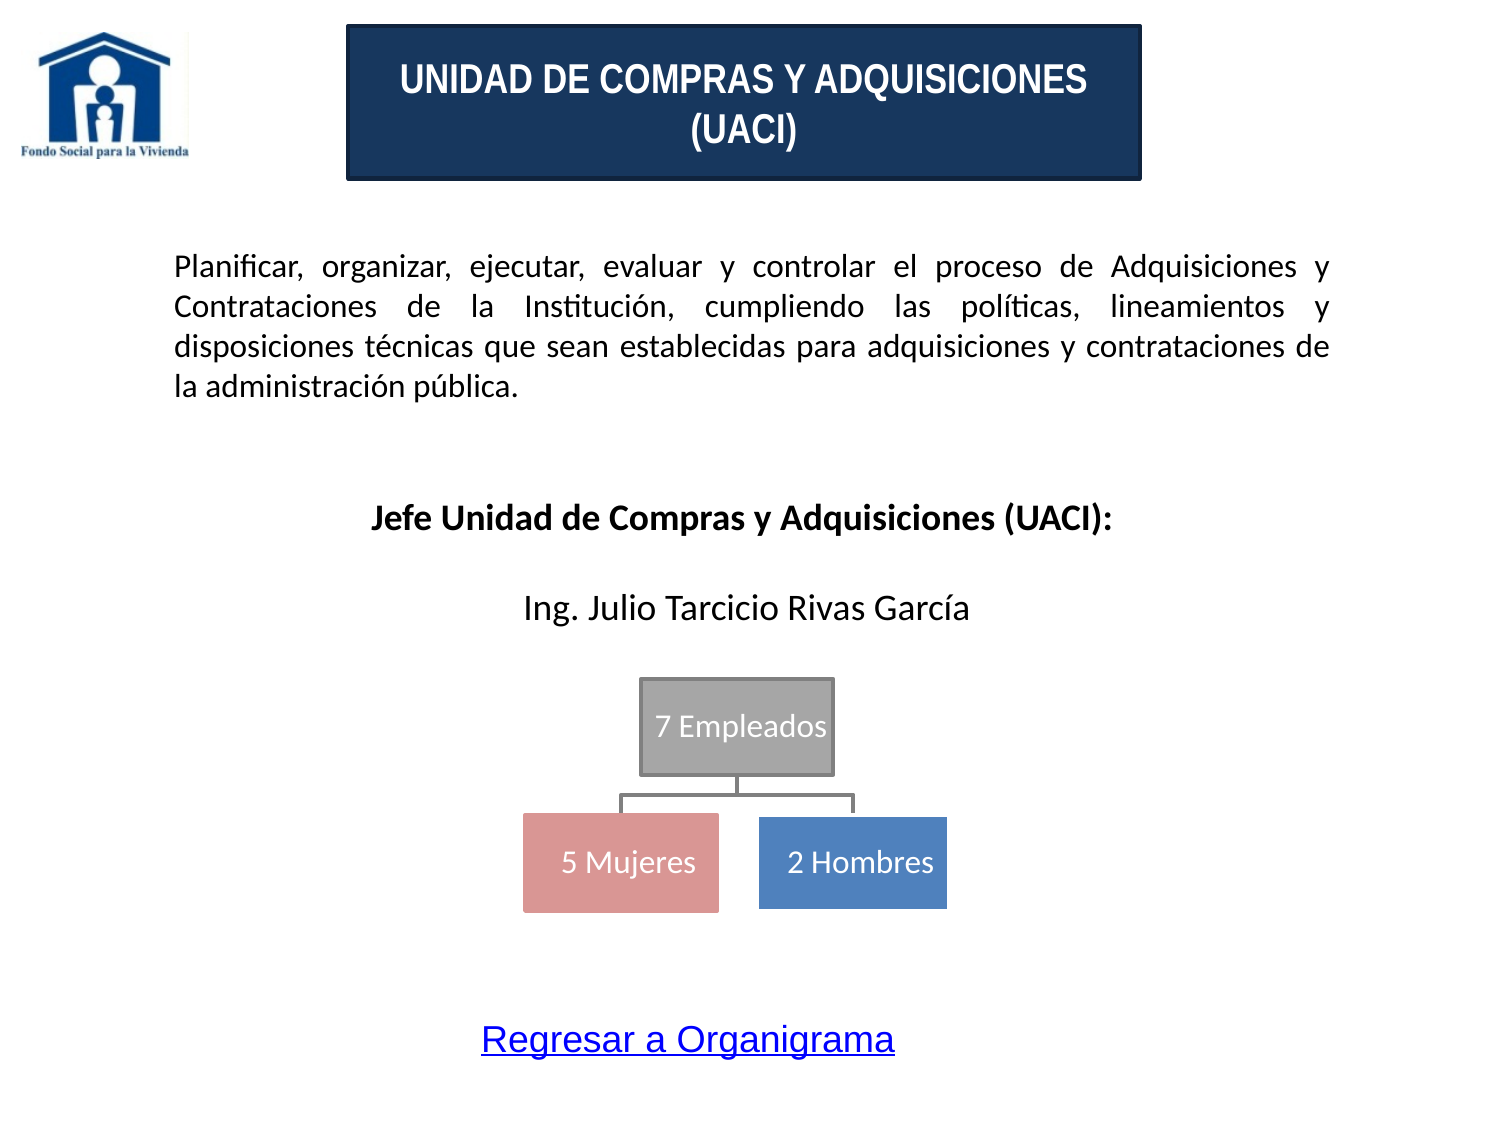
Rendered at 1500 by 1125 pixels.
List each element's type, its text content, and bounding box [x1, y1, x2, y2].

text_box UNIDAD DE COMPRAS Y ADQUISICIONES (UACI) [346, 24, 1142, 181]
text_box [489, 678, 985, 912]
text_box Regresar a Organigrama [466, 1007, 957, 1067]
picture [21, 32, 190, 159]
text_box Planificar, organizar, ejecutar, evaluar y controlar el proceso de Adquisiciones y Contrataciones de la Institución, cumpliendo las políticas, lineamientos y disposiciones técnicas que sean establecidas para adquisiciones y contrataciones de la administración pública. [159, 237, 1347, 412]
text_box Jefe Unidad de Compras y Adquisiciones (UACI): Ing. Julio Tarcicio Rivas García [354, 485, 1140, 636]
